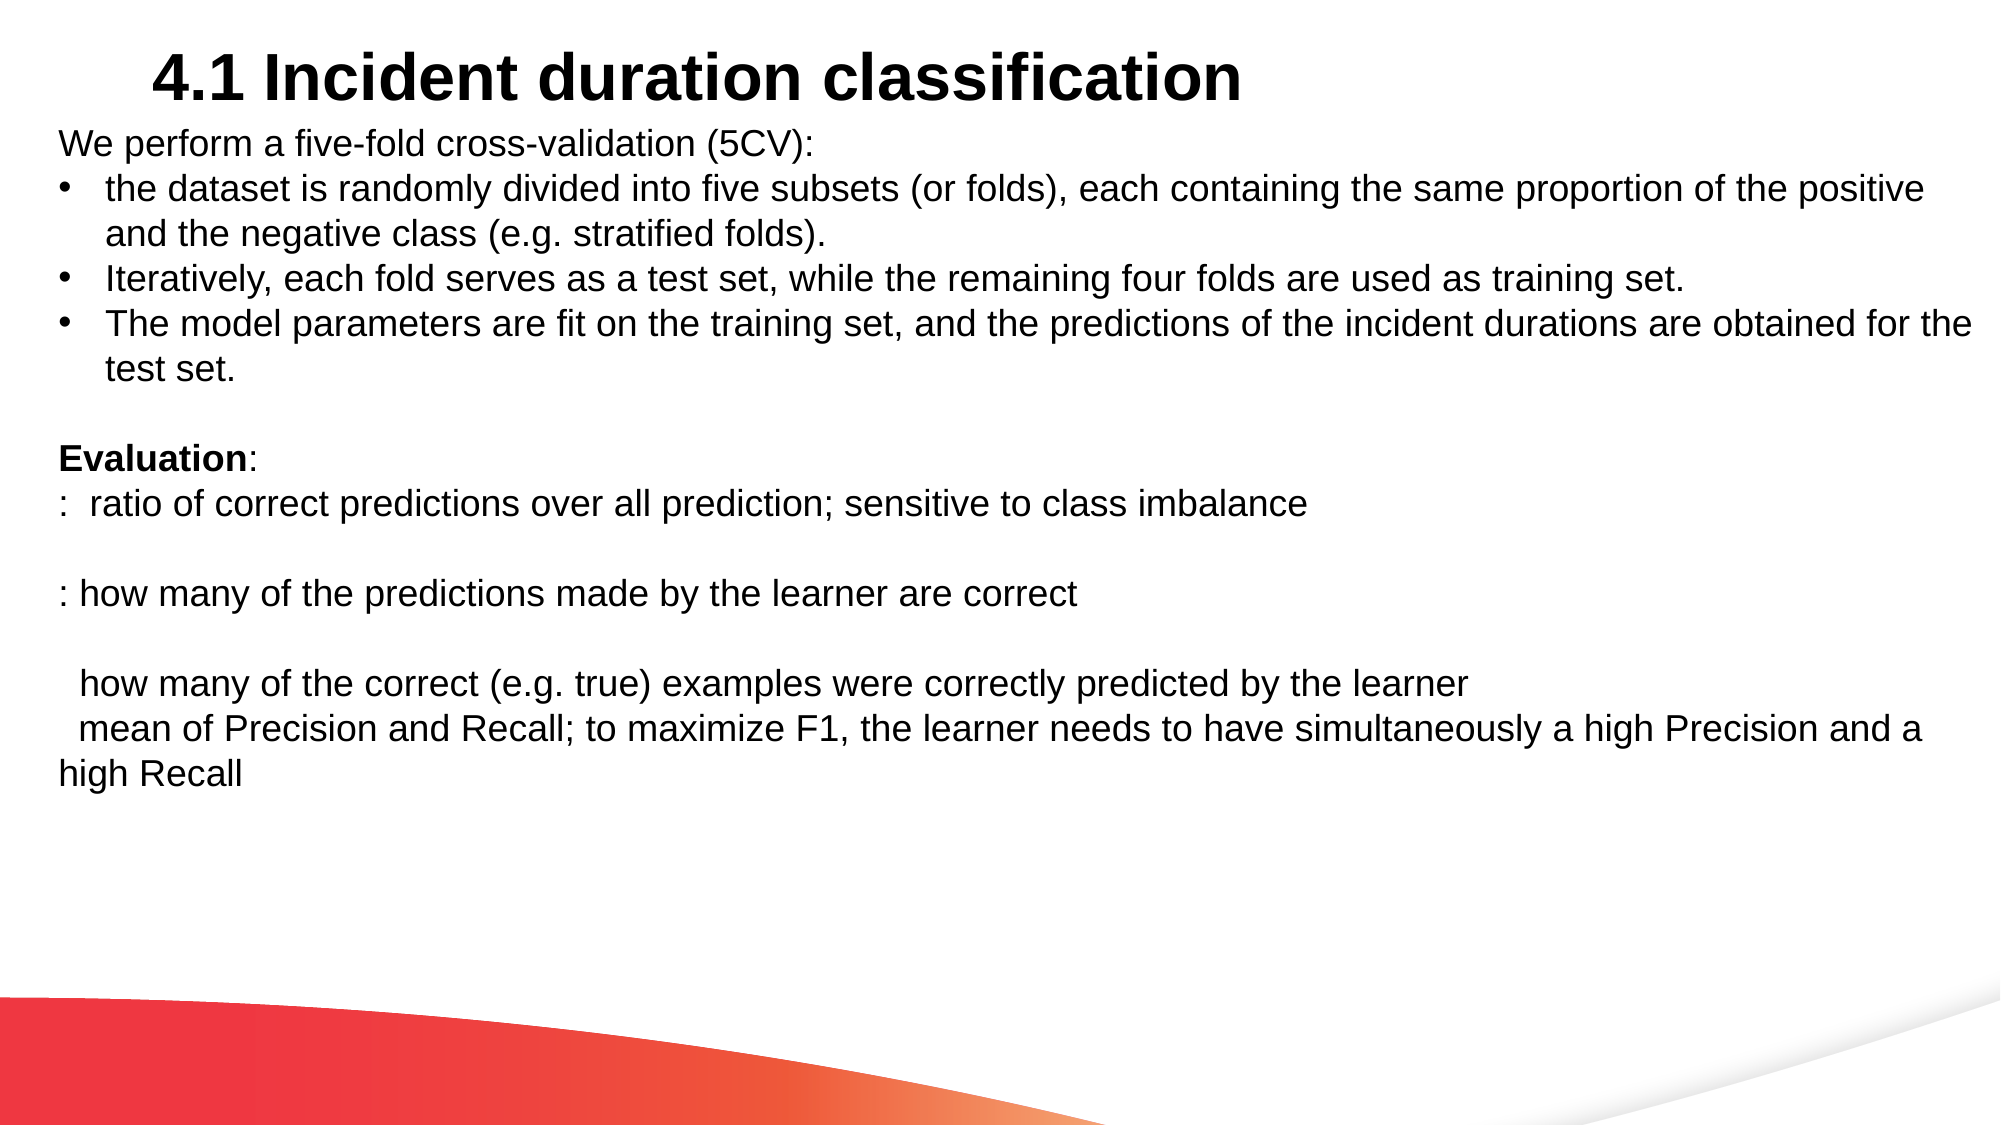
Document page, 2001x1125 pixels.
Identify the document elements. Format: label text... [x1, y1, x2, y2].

text_box [137, 281, 1972, 431]
title 4.1 Incident duration classification [137, 31, 1863, 127]
picture [0, 0, 2001, 1125]
